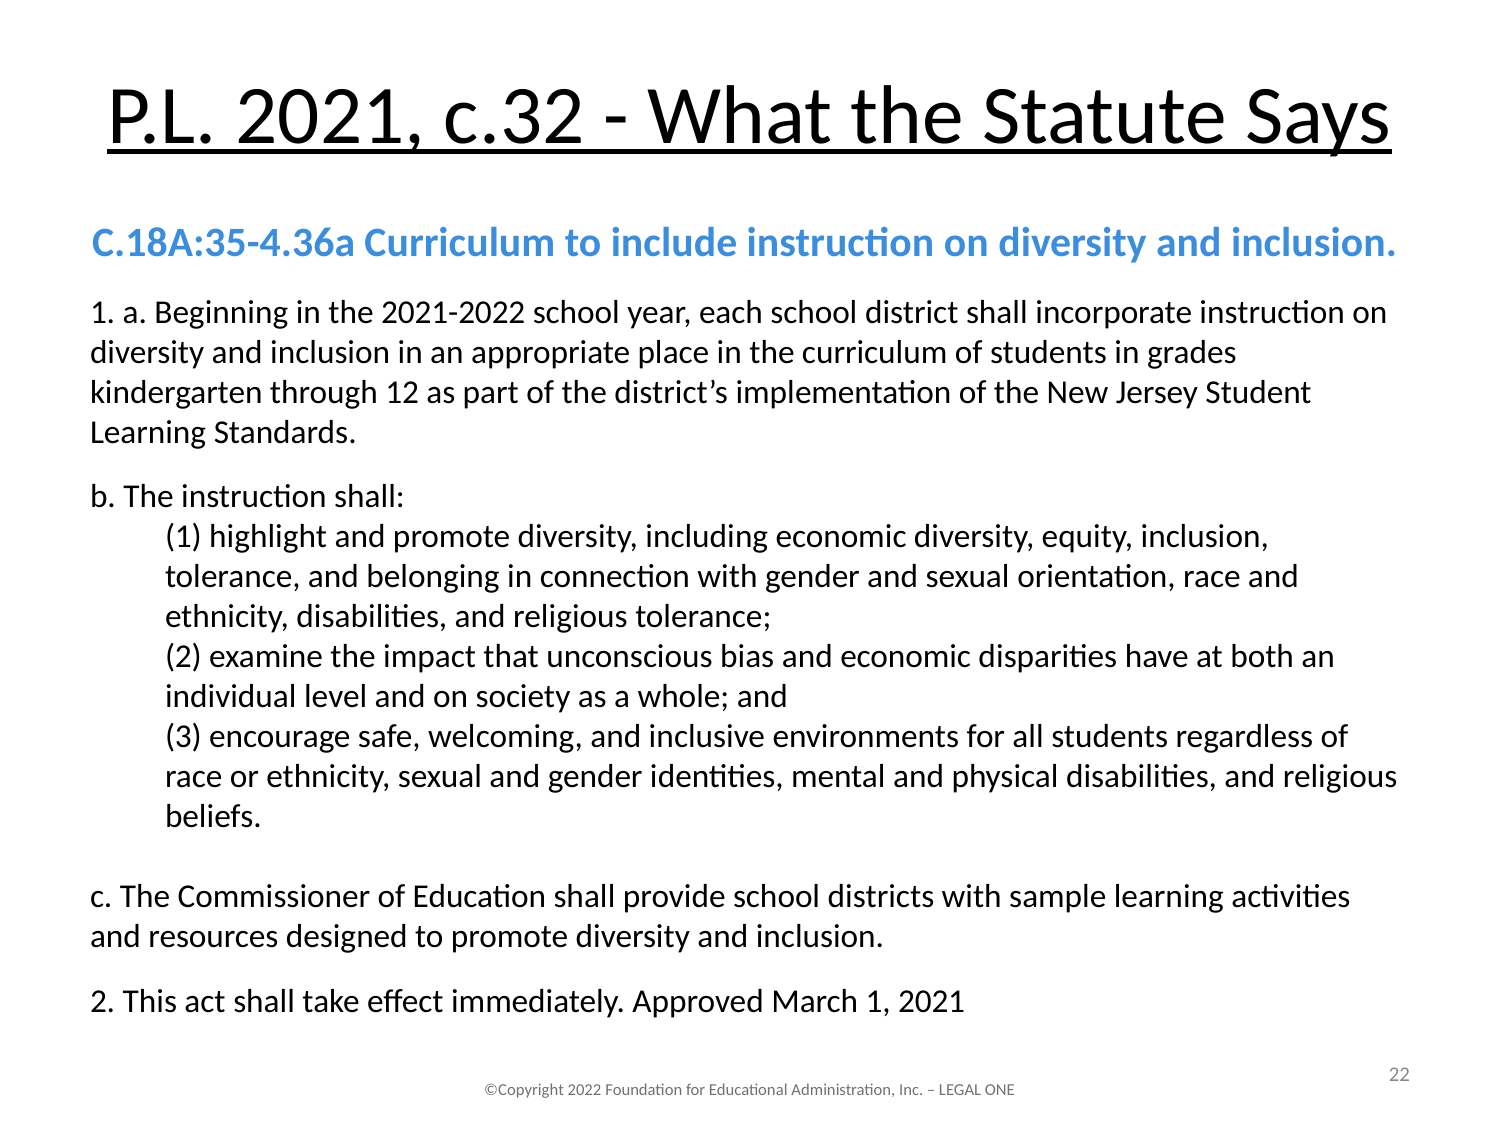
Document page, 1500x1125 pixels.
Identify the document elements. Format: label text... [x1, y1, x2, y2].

title P.L. 2021, c.32 - What the Statute Says [75, 45, 1425, 200]
slide_number ‹#› [1074, 1042, 1425, 1103]
list C.18A:35-4.36a Curriculum to include instruction on diversity and inclusion. 1. a. Beginning in the 2021-2022 school year, each school district shall incorporate instruction on diversity and inclusion in an appropriate place in the curriculum of students in grades kindergarten through 12 as part of the district’s implementation of the New Jersey Student Learning Standards. b. The instruction shall: (1) highlight and promote diversity, including economic diversity, equity, inclusion, tolerance, and belonging in connection with gender and sexual orientation, race and ethnicity, disabilities, and religious tolerance; (2) examine the impact that unconscious bias and economic disparities have at both an individual level and on society as a whole; and (3) encourage safe, welcoming, and inclusive environments for all students regardless of race or ethnicity, sexual and gender identities, mental and physical disabilities, and religious beliefs. c. The Commissioner of Education shall provide school districts with sample learning activities and resources designed to promote diversity and inclusion. 2. This act shall take effect immediately. Approved March 1, 2021 [75, 200, 1425, 1031]
